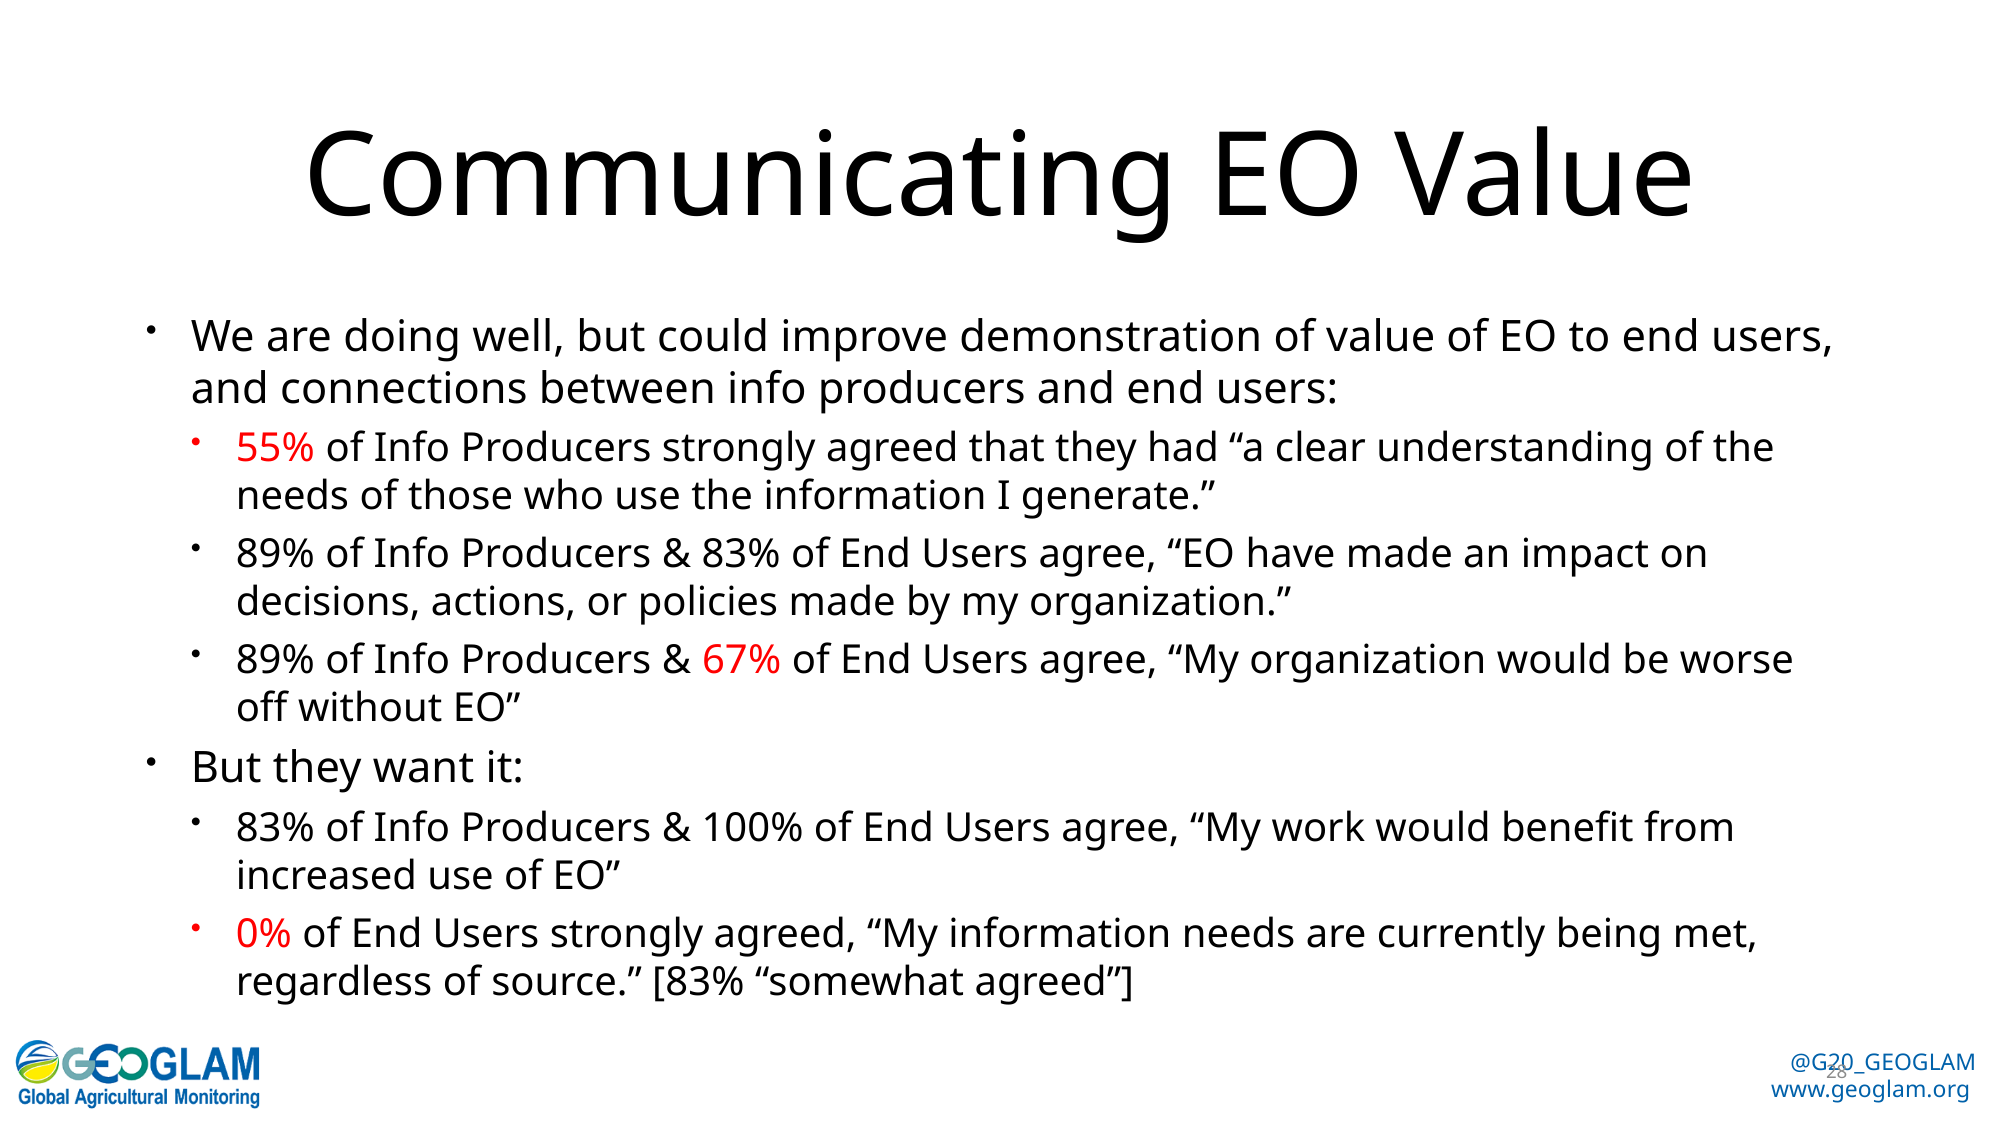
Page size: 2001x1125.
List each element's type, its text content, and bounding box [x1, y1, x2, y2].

title Communicating EO Value [136, 59, 1863, 278]
picture [12, 1036, 265, 1114]
slide_number 28 [1808, 1053, 1864, 1093]
list We are doing well, but could improve demonstration of value of EO to end users, and connections between info producers and end users: 55% of Info Producers strongly agreed that they had “a clear understanding of the needs of those who use the information I generate.” 89% of Info Producers & 83% of End Users agree, “EO have made an impact on decisions, actions, or policies made by my organization.” 89% of Info Producers & 67% of End Users agree, “My organization would be worse off without EO” But they want it: 83% of Info Producers & 100% of End Users agree, “My work would benefit from increased use of EO” 0% of End Users strongly agreed, “My information needs are currently being met, regardless of source.” [83% “somewhat agreed”] [136, 298, 1863, 1014]
